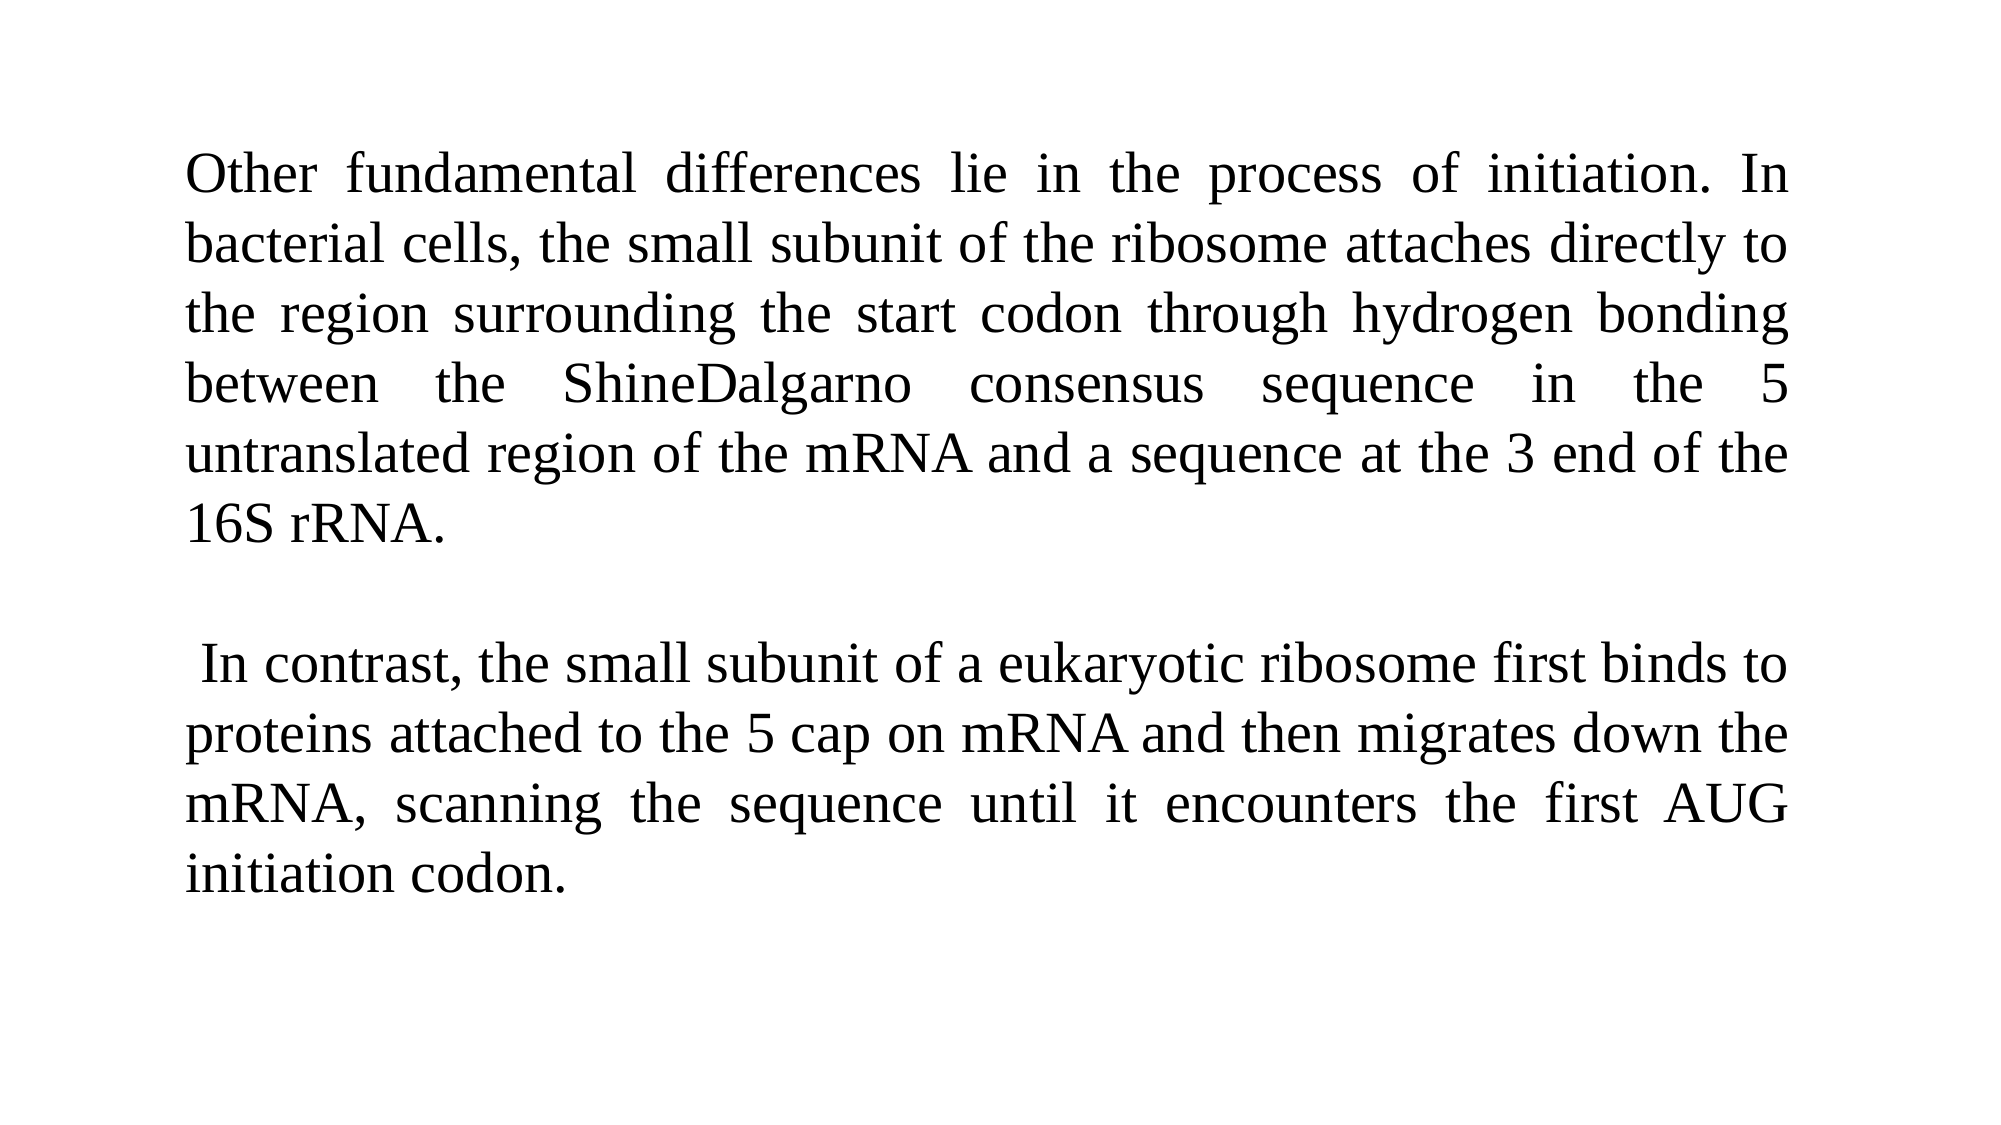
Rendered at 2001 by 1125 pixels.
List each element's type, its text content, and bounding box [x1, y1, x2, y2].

text_box Other fundamental differences lie in the process of initiation. In bacterial cells, the small subunit of the ribosome attaches directly to the region surrounding the start codon through hydrogen bonding between the ShineDalgarno consensus sequence in the 5 untranslated region of the mRNA and a sequence at the 3 end of the 16S rRNA. In contrast, the small subunit of a eukaryotic ribosome first binds to proteins attached to the 5 cap on mRNA and then migrates down the mRNA, scanning the sequence until it encounters the first AUG initiation codon. [170, 126, 1806, 912]
